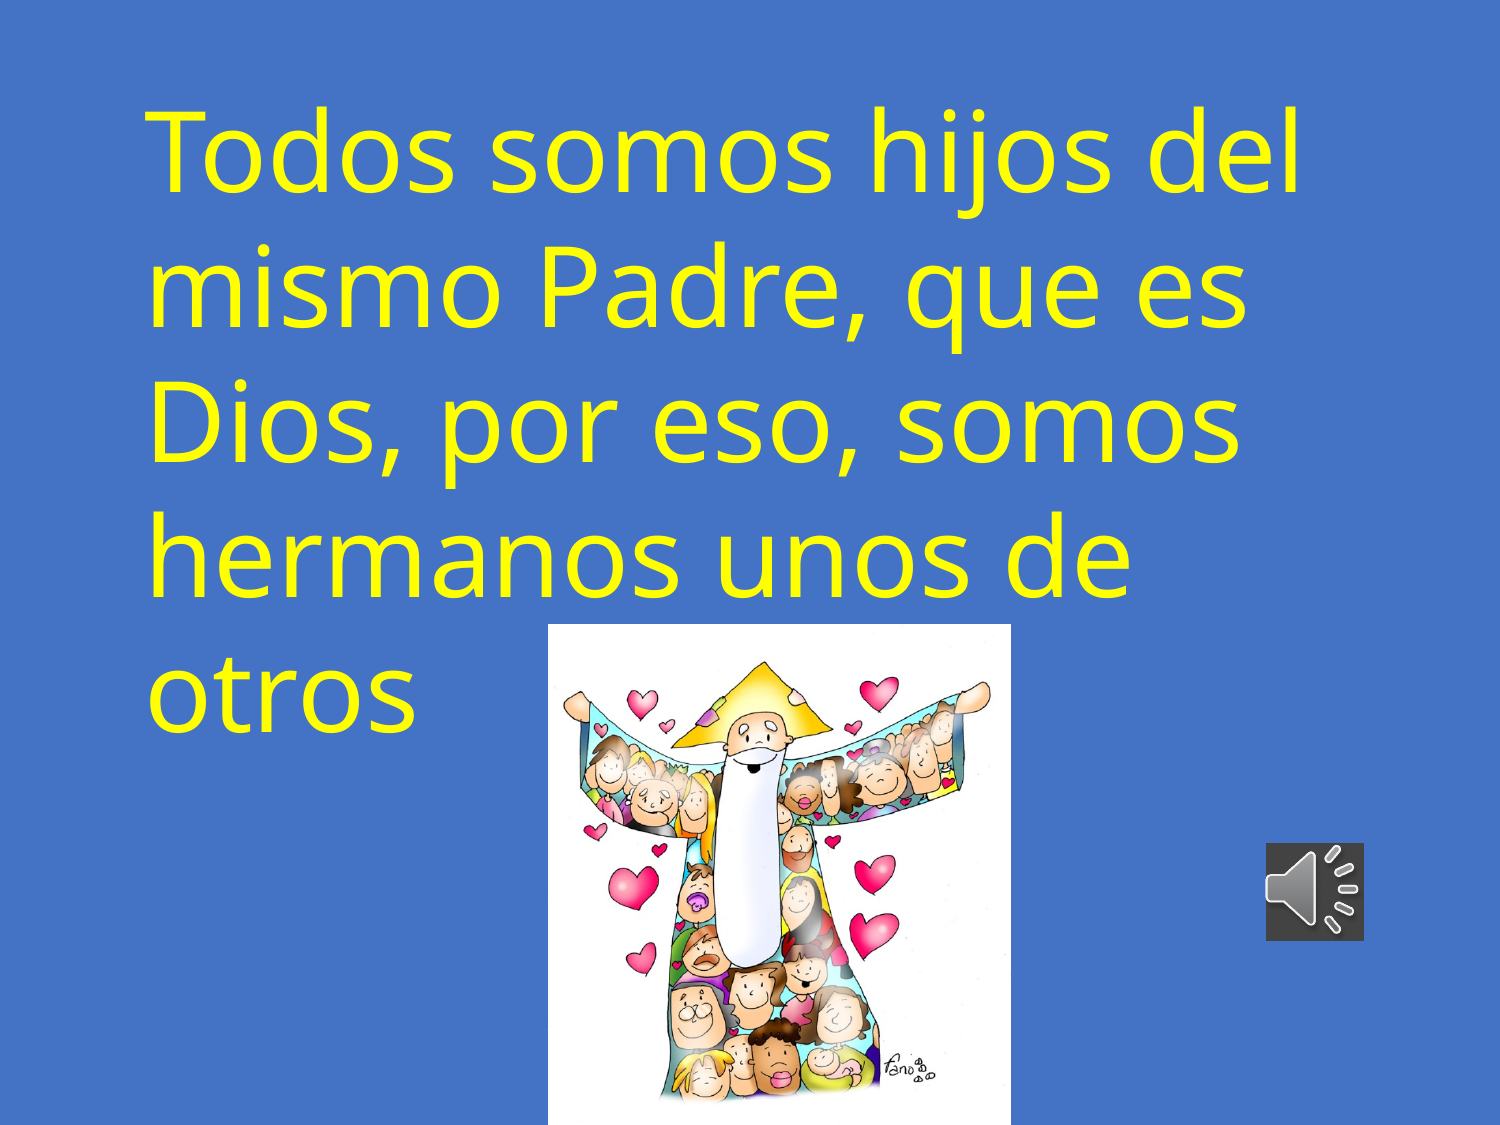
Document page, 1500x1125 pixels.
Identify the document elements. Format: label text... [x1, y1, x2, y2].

picture [548, 624, 1011, 1125]
picture [1264, 842, 1365, 943]
text_box Todos somos hijos del mismo Padre, que es Dios, por eso, somos hermanos unos de otros [129, 72, 1430, 762]
